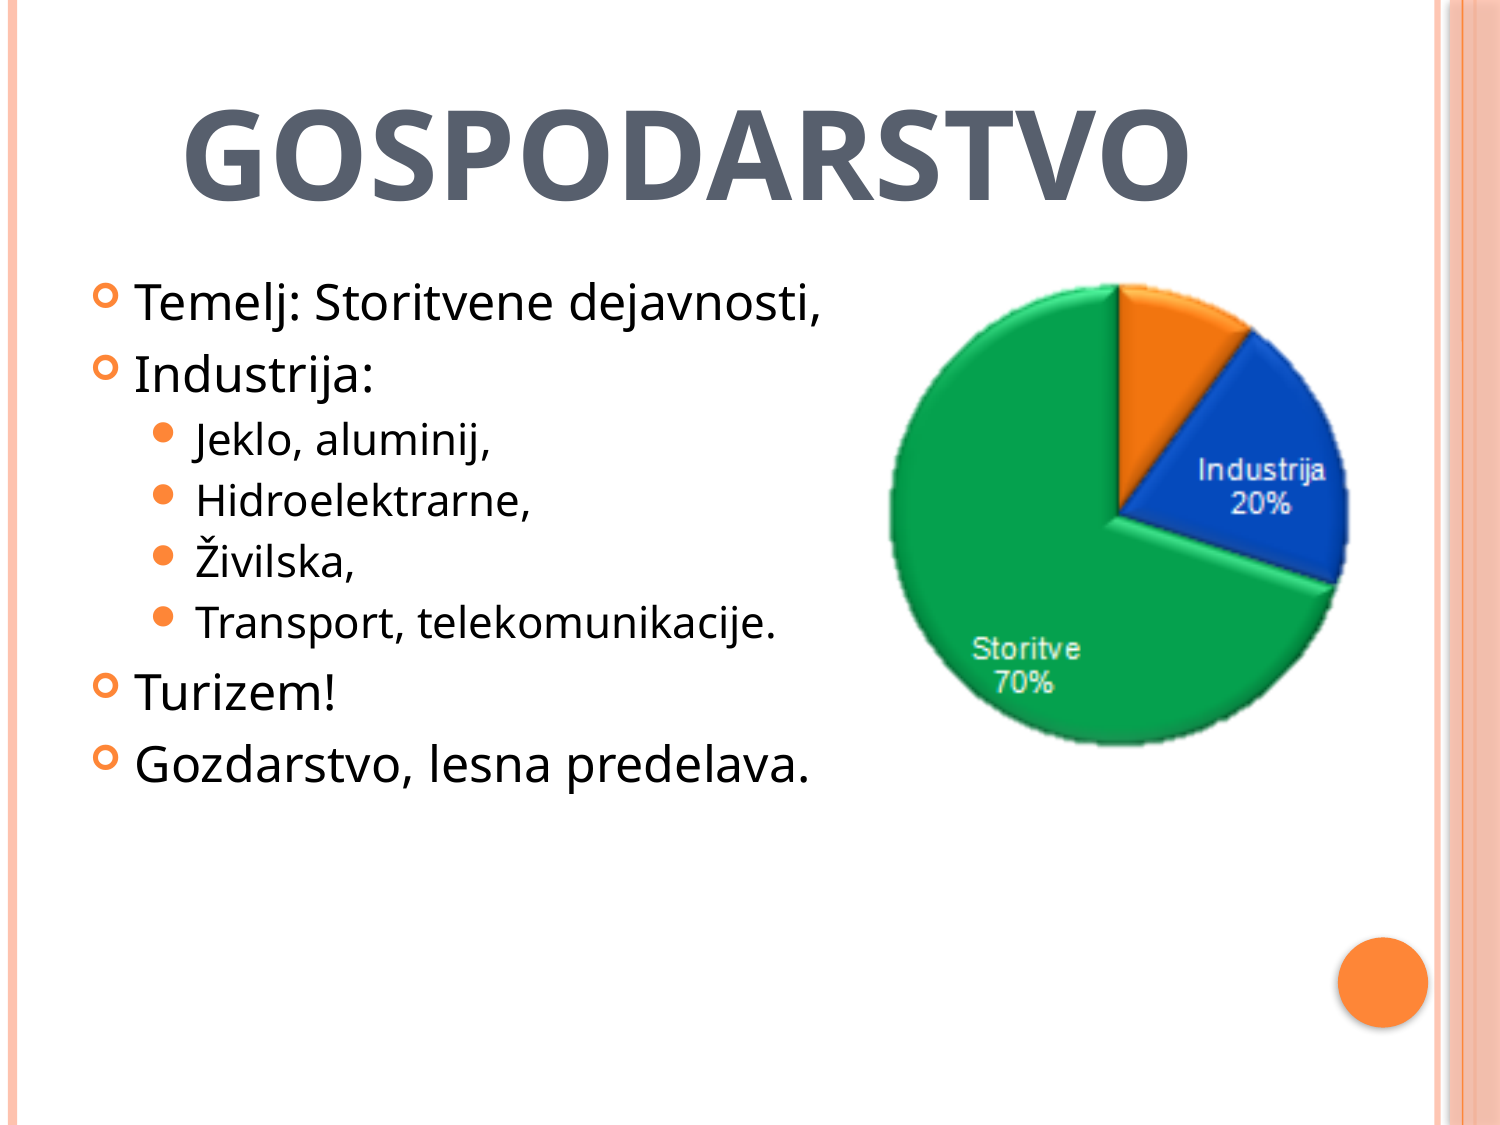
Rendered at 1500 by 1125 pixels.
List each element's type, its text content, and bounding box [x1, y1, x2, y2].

picture [690, 207, 1500, 828]
title Gospodarstvo [75, 45, 1300, 233]
list Temelj: Storitvene dejavnosti, Industrija: Jeklo, aluminij, Hidroelektrarne, Živilska, Transport, telekomunikacije. Turizem! Gozdarstvo, lesna predelava. [75, 262, 1300, 1062]
